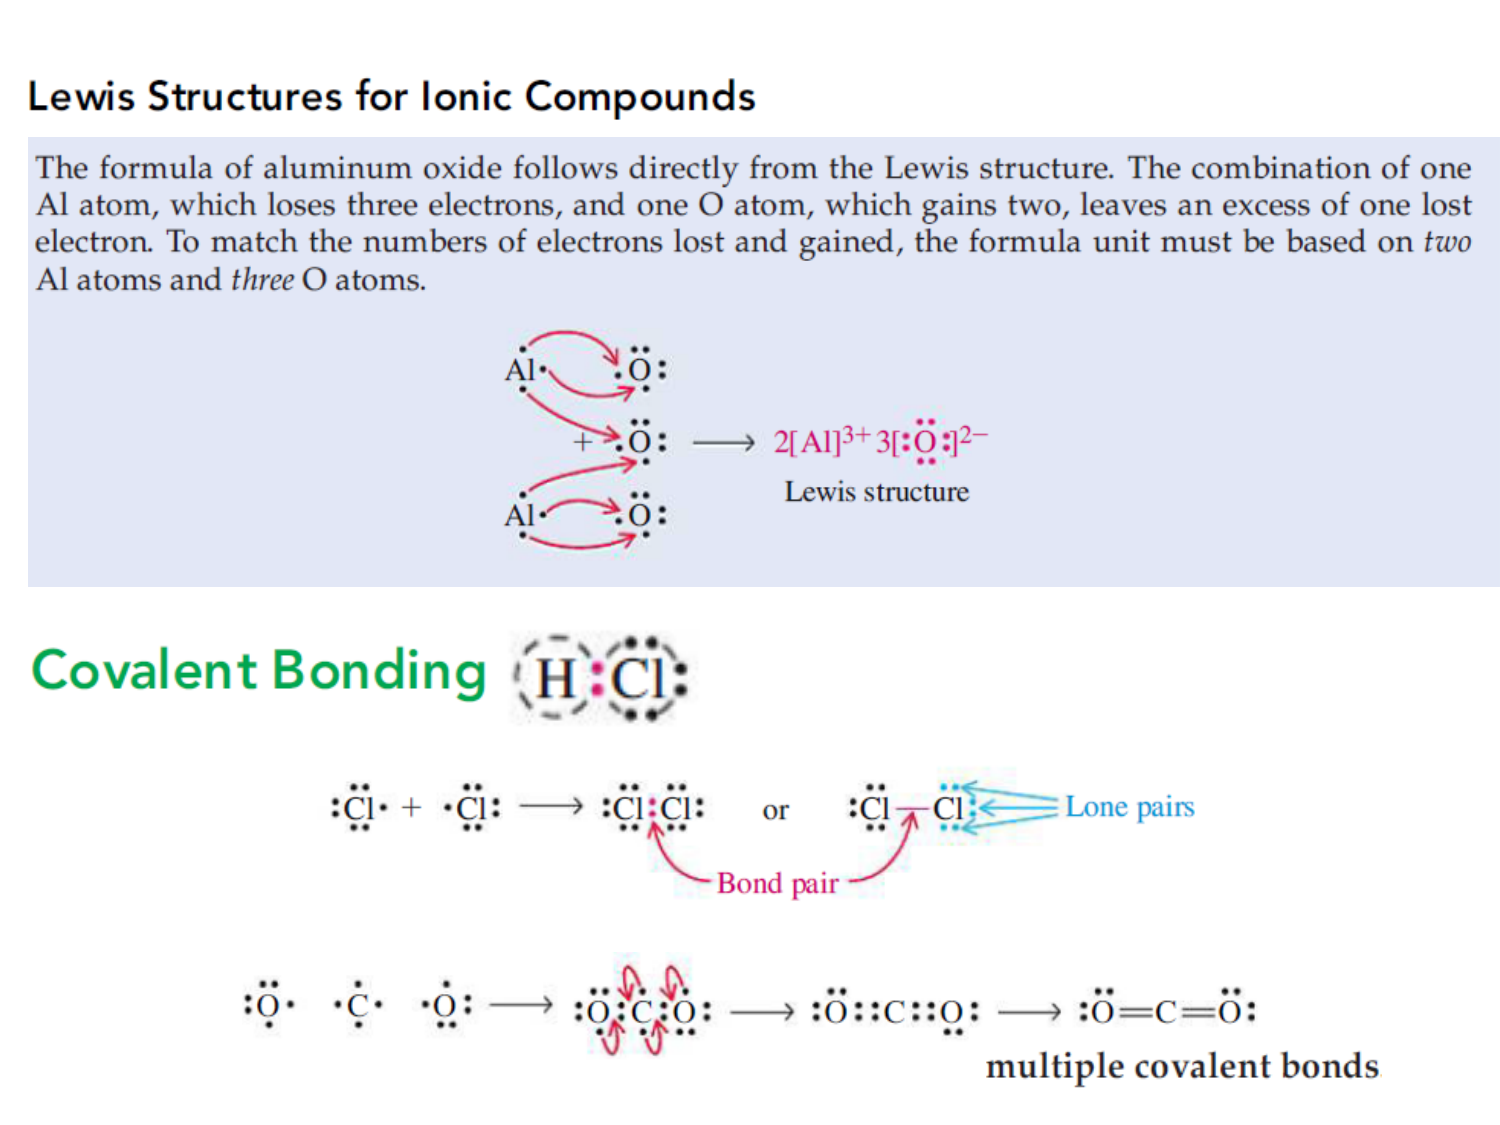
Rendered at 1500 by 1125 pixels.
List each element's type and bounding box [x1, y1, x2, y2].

picture [0, 621, 490, 714]
picture [312, 762, 1234, 912]
picture [241, 952, 1382, 1090]
picture [501, 609, 727, 749]
picture [0, 66, 838, 131]
picture [27, 136, 1500, 587]
